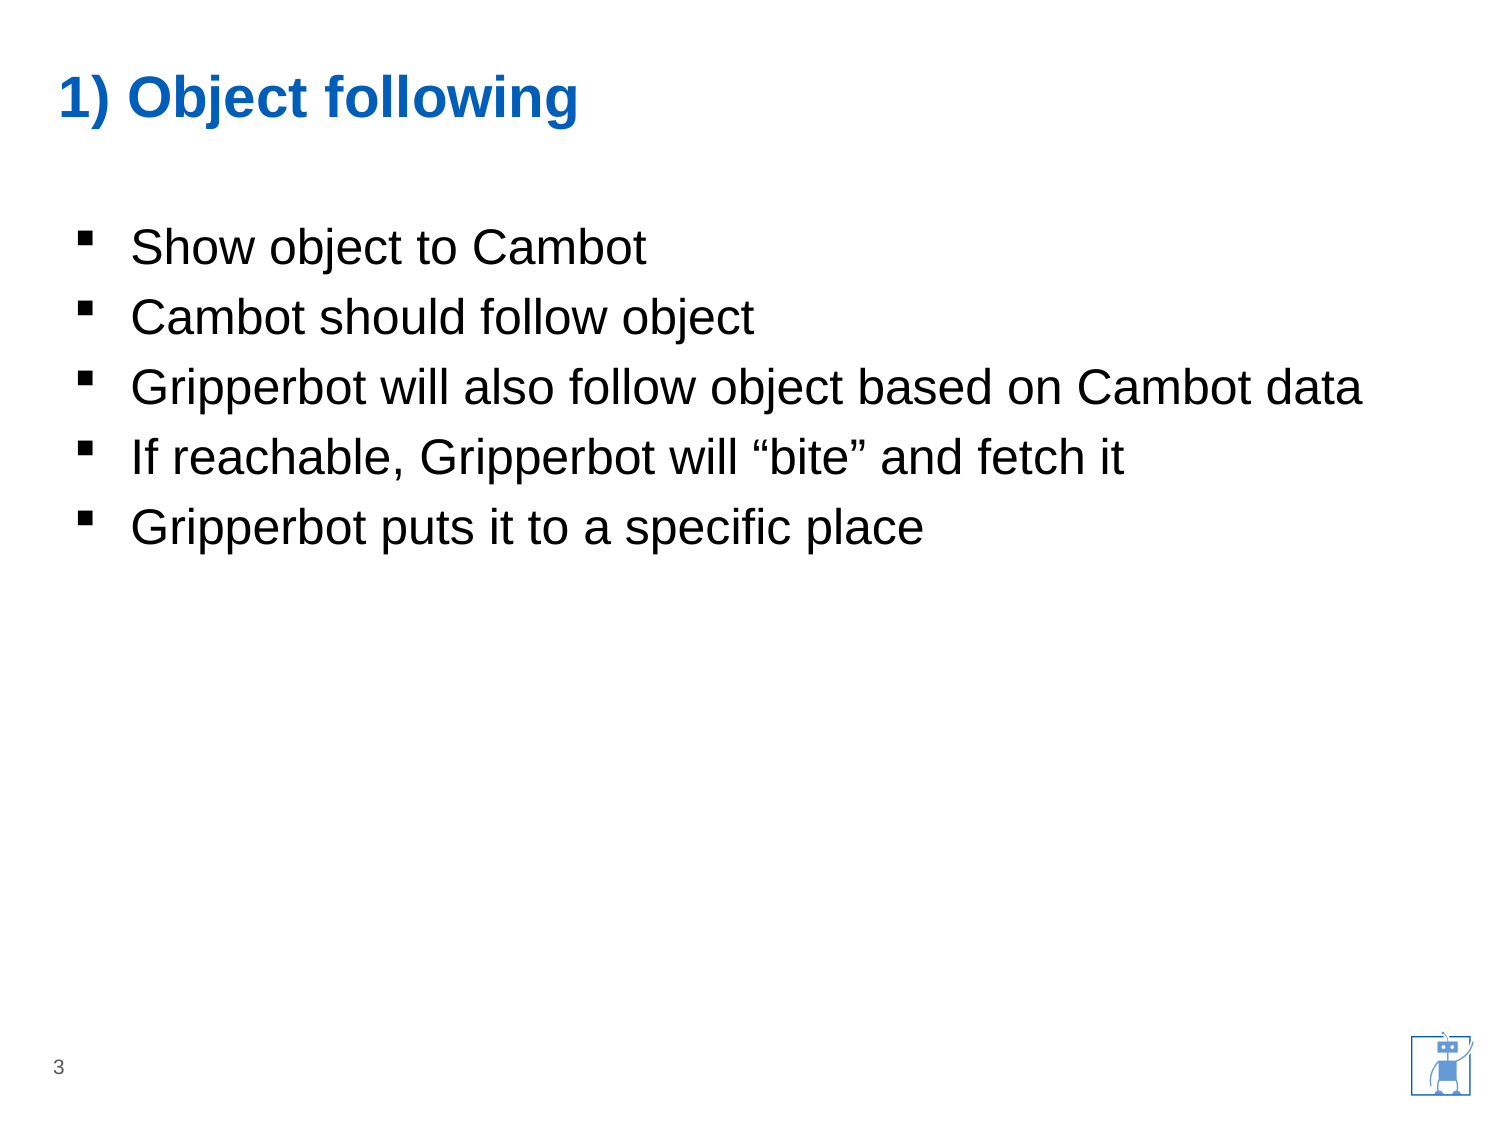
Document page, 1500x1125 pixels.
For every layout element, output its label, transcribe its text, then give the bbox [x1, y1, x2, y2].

list Show object to Cambot Cambot should follow object Gripperbot will also follow object based on Cambot data If reachable, Gripperbot will “bite” and fetch it Gripperbot puts it to a specific place [58, 206, 1441, 1067]
title 1) Object following [58, 58, 1441, 206]
slide_number 3 [0, 1006, 119, 1125]
picture [1381, 1006, 1500, 1125]
